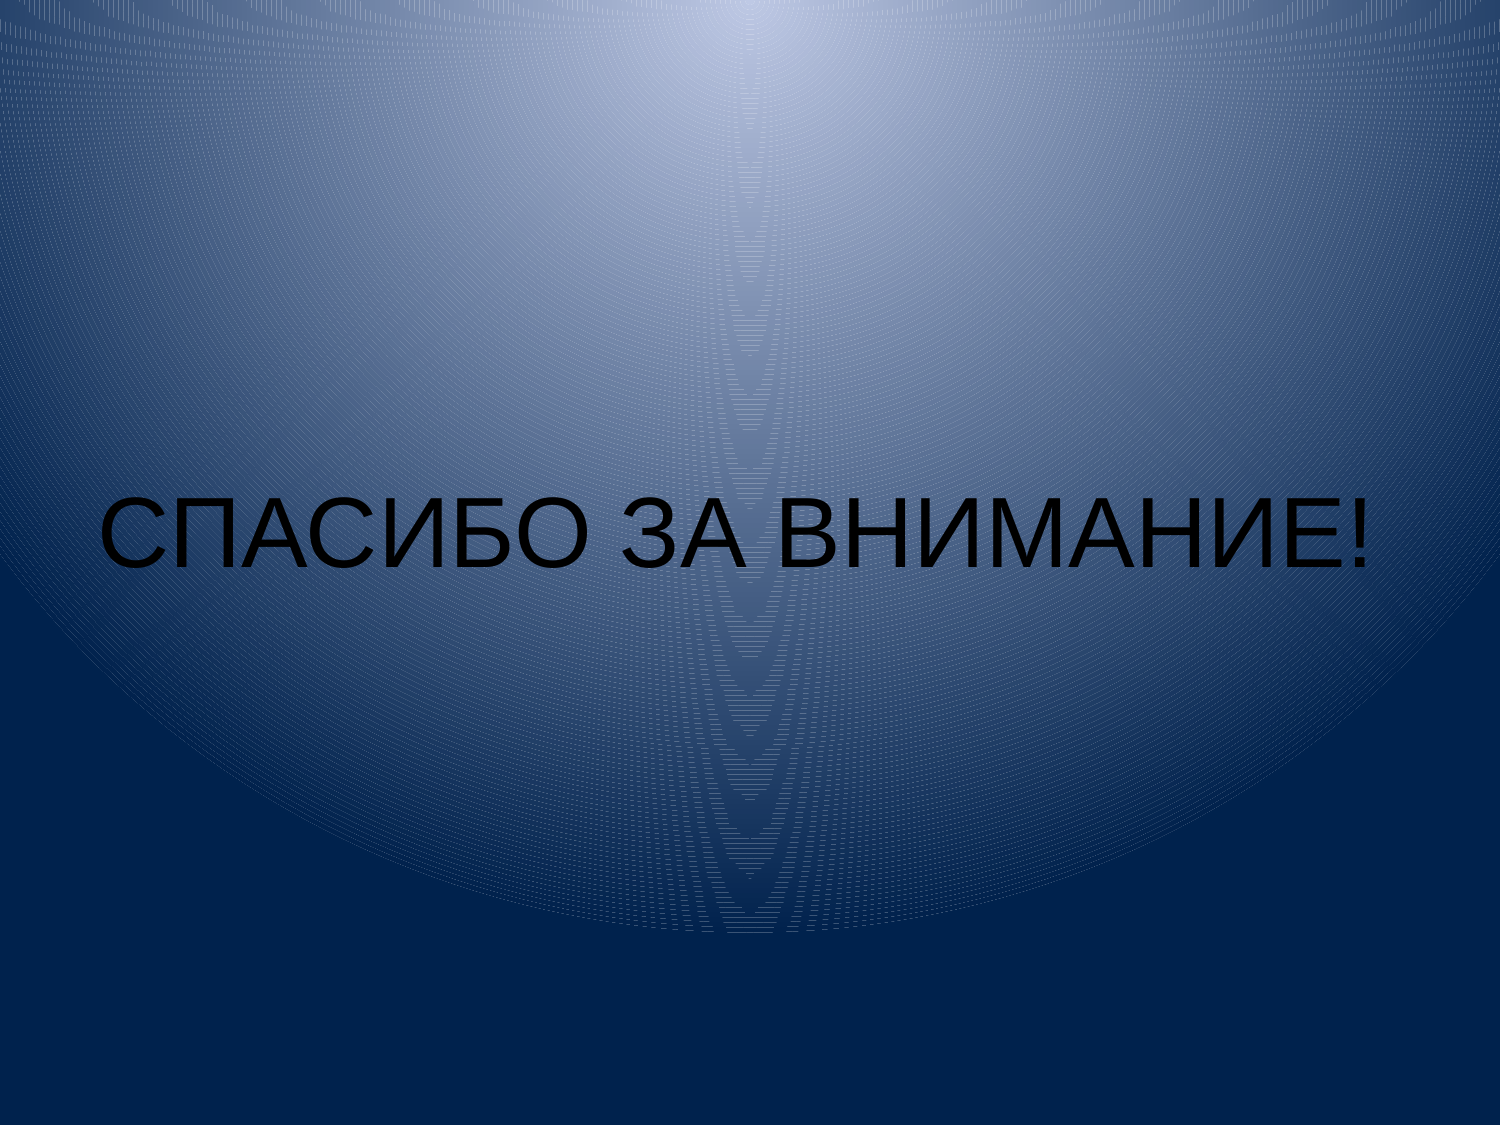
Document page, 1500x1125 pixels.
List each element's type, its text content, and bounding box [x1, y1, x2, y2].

title СПАСИБО ЗА ВНИМАНИЕ! [0, 0, 1500, 1125]
